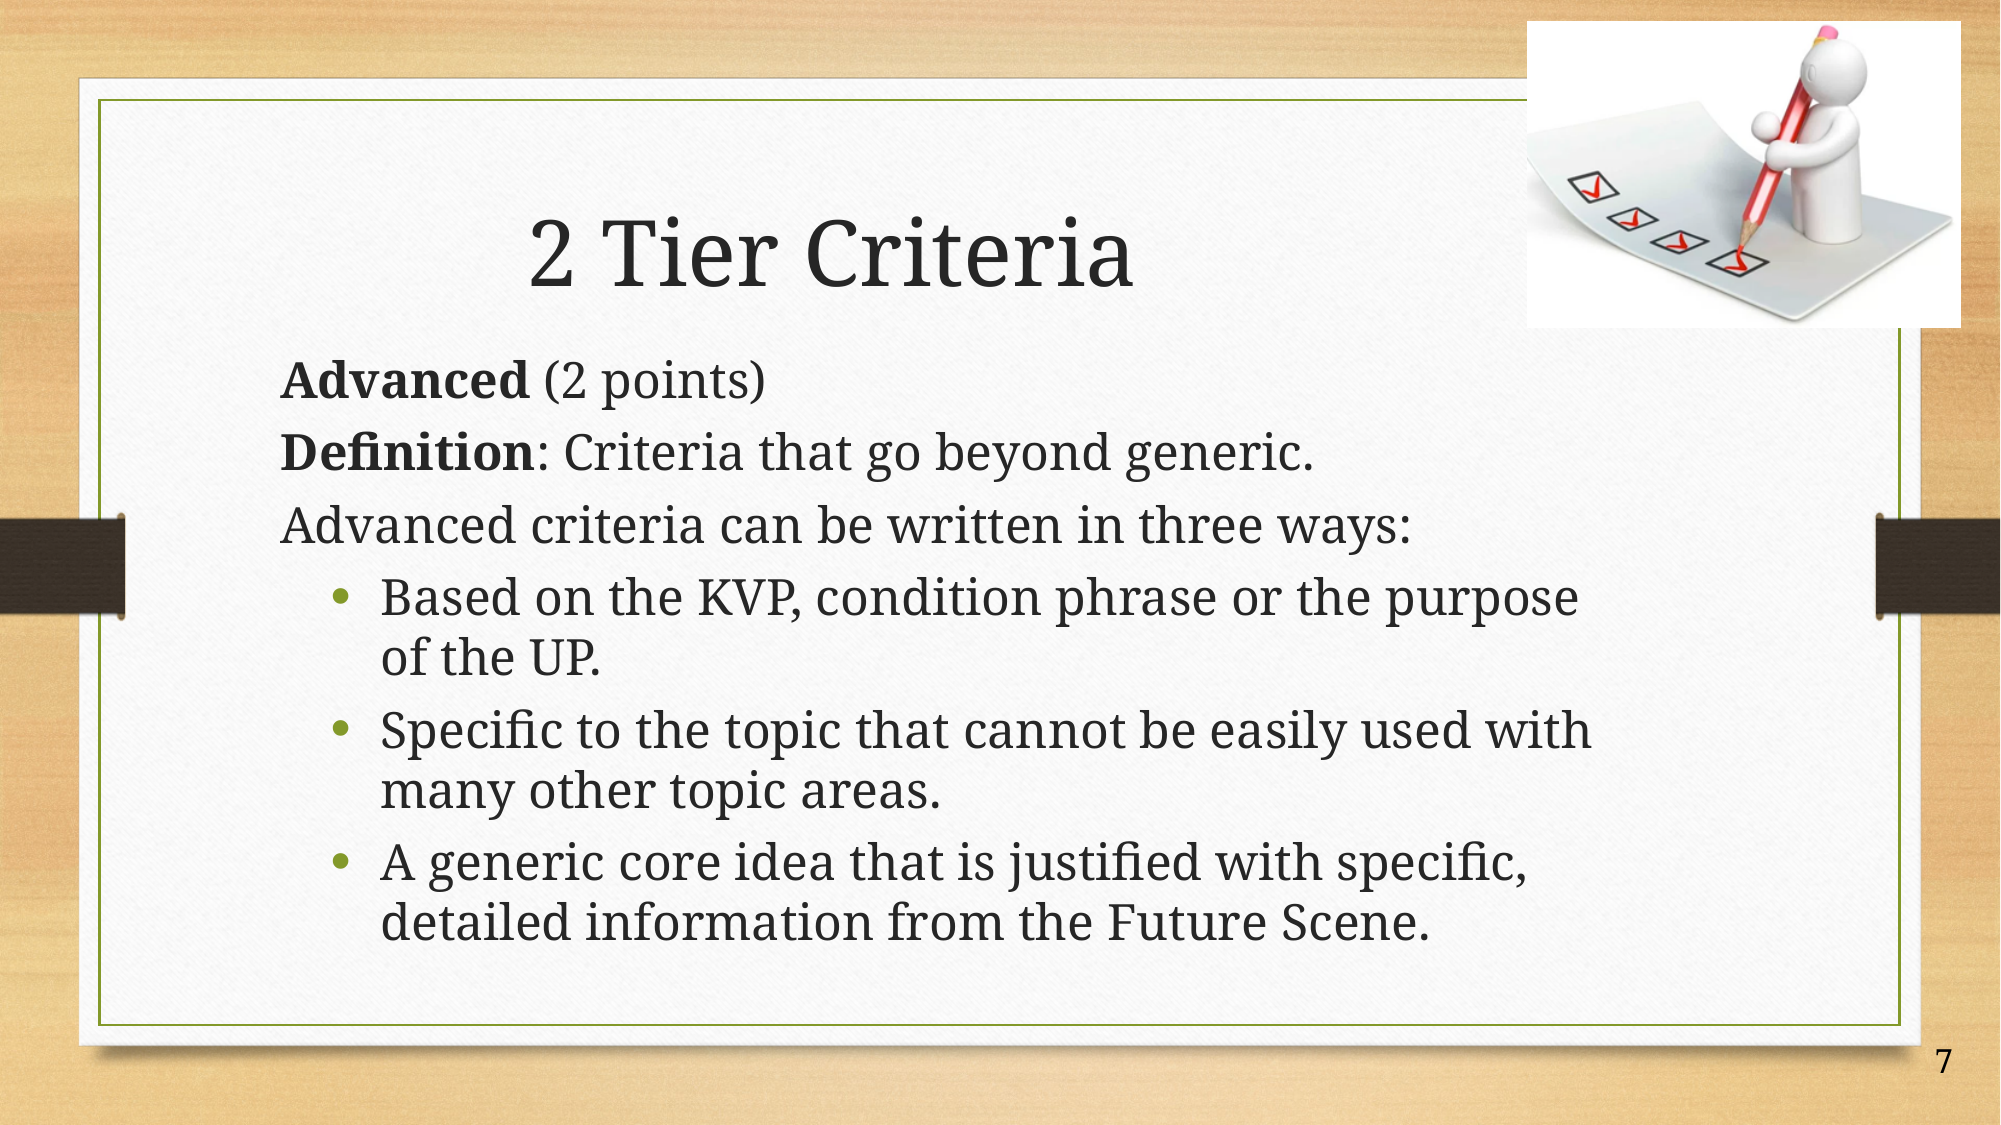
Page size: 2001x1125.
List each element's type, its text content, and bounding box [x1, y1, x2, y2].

picture [0, 0, 2001, 1125]
slide_number 7 [1853, 1019, 1974, 1106]
title 2 Tier Criteria [213, 174, 1451, 330]
list Advanced (2 points) Definition: Criteria that go beyond generic. Advanced criteria can be written in three ways: Based on the KVP, condition phrase or the purpose of the UP. Specific to the topic that cannot be easily used with many other topic areas. A generic core idea that is justified with specific, detailed information from the Future Scene. [260, 327, 1655, 932]
